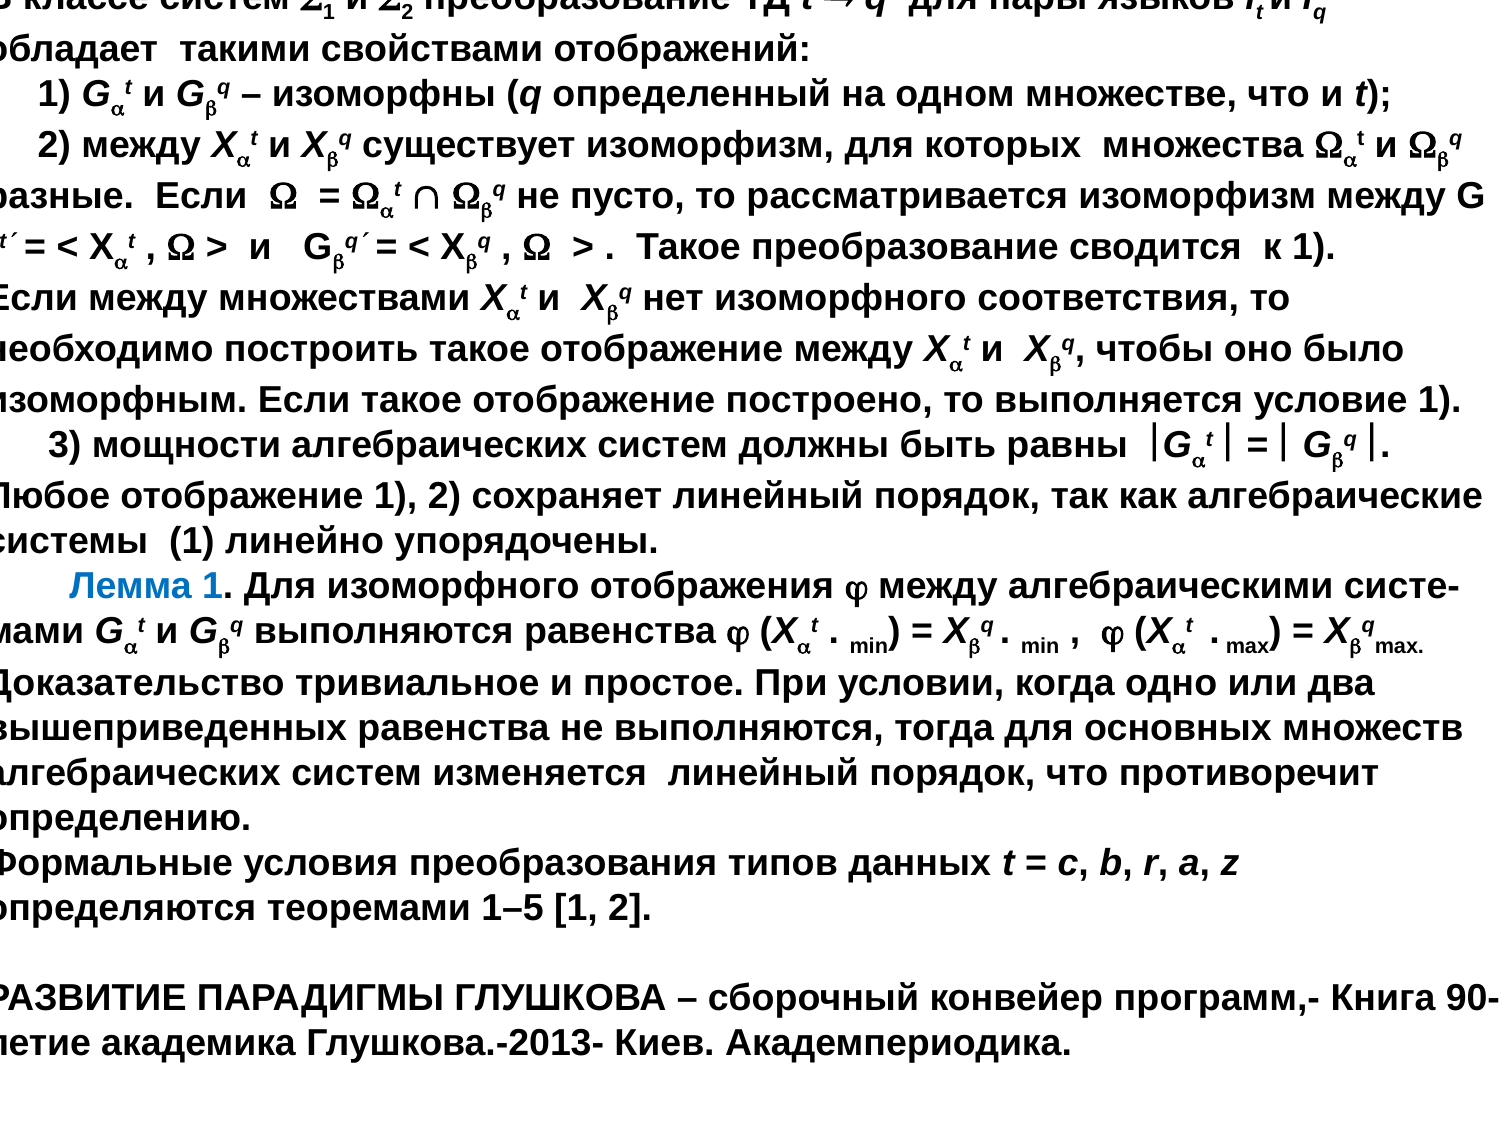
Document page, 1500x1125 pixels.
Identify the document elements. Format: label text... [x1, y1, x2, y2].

title Каждый элемент из класса простых и сложных ТД определяется на множестве значений и операций над ними: Gt = <Xt , t >. Операциям преобразования каждого t -типа данных соответствует изоморфное отображение двух алгебраических систем с совместимыми ТД двух разных ЯП. В классе систем 1 и 2 преобразование ТД t  q для пары языков lt и lq обладает такими свойствами отображений: 1) Gt и Gq – изоморфны (q определенный на одном множестве, что и t); 2) между Xt и Xq существует изоморфизм, для которых множества t и q разные. Если  = t  q не пусто, то рассматривается изоморфизм между G t = < Xt ,  > и Gq = < Xq ,  > . Такое преобразование сводится к 1). Если между множествами Xt и Xq нет изоморфного соответствия, то необходимо построить такое отображение между Xt и Xq, чтобы оно было изоморфным. Если такое отображение построено, то выполняется условие 1). 3) мощности алгебраических систем должны быть равны Gt  =  Gq . Любое отображение 1), 2) сохраняет линейный порядок, так как алгебраические системы (1) линейно упорядочены. Лемма 1. Для изоморфного отображения  между алгебраическими систе-мами Gt и Gq выполняются равенства  (Хt . min) = Xq . min ,  (Xt . max) = Xqmax. Доказательство тривиальное и простое. При условии, когда одно или два вышеприведенных равенства не выполняются, тогда для основных множеств алгебраических систем изменяется линейный порядок, что противоречит определению. Формальные условия преобразования типов данных t = c, b, r, a, z определяются теоремами 1–5 [1, 2]. РАЗВИТИЕ ПАРАДИГМЫ ГЛУШКОВА – сборочный конвейер программ,- Книга 90-летие академика Глушкова.-2013- Киев. Академпериодика. [0, 0, 1500, 1090]
